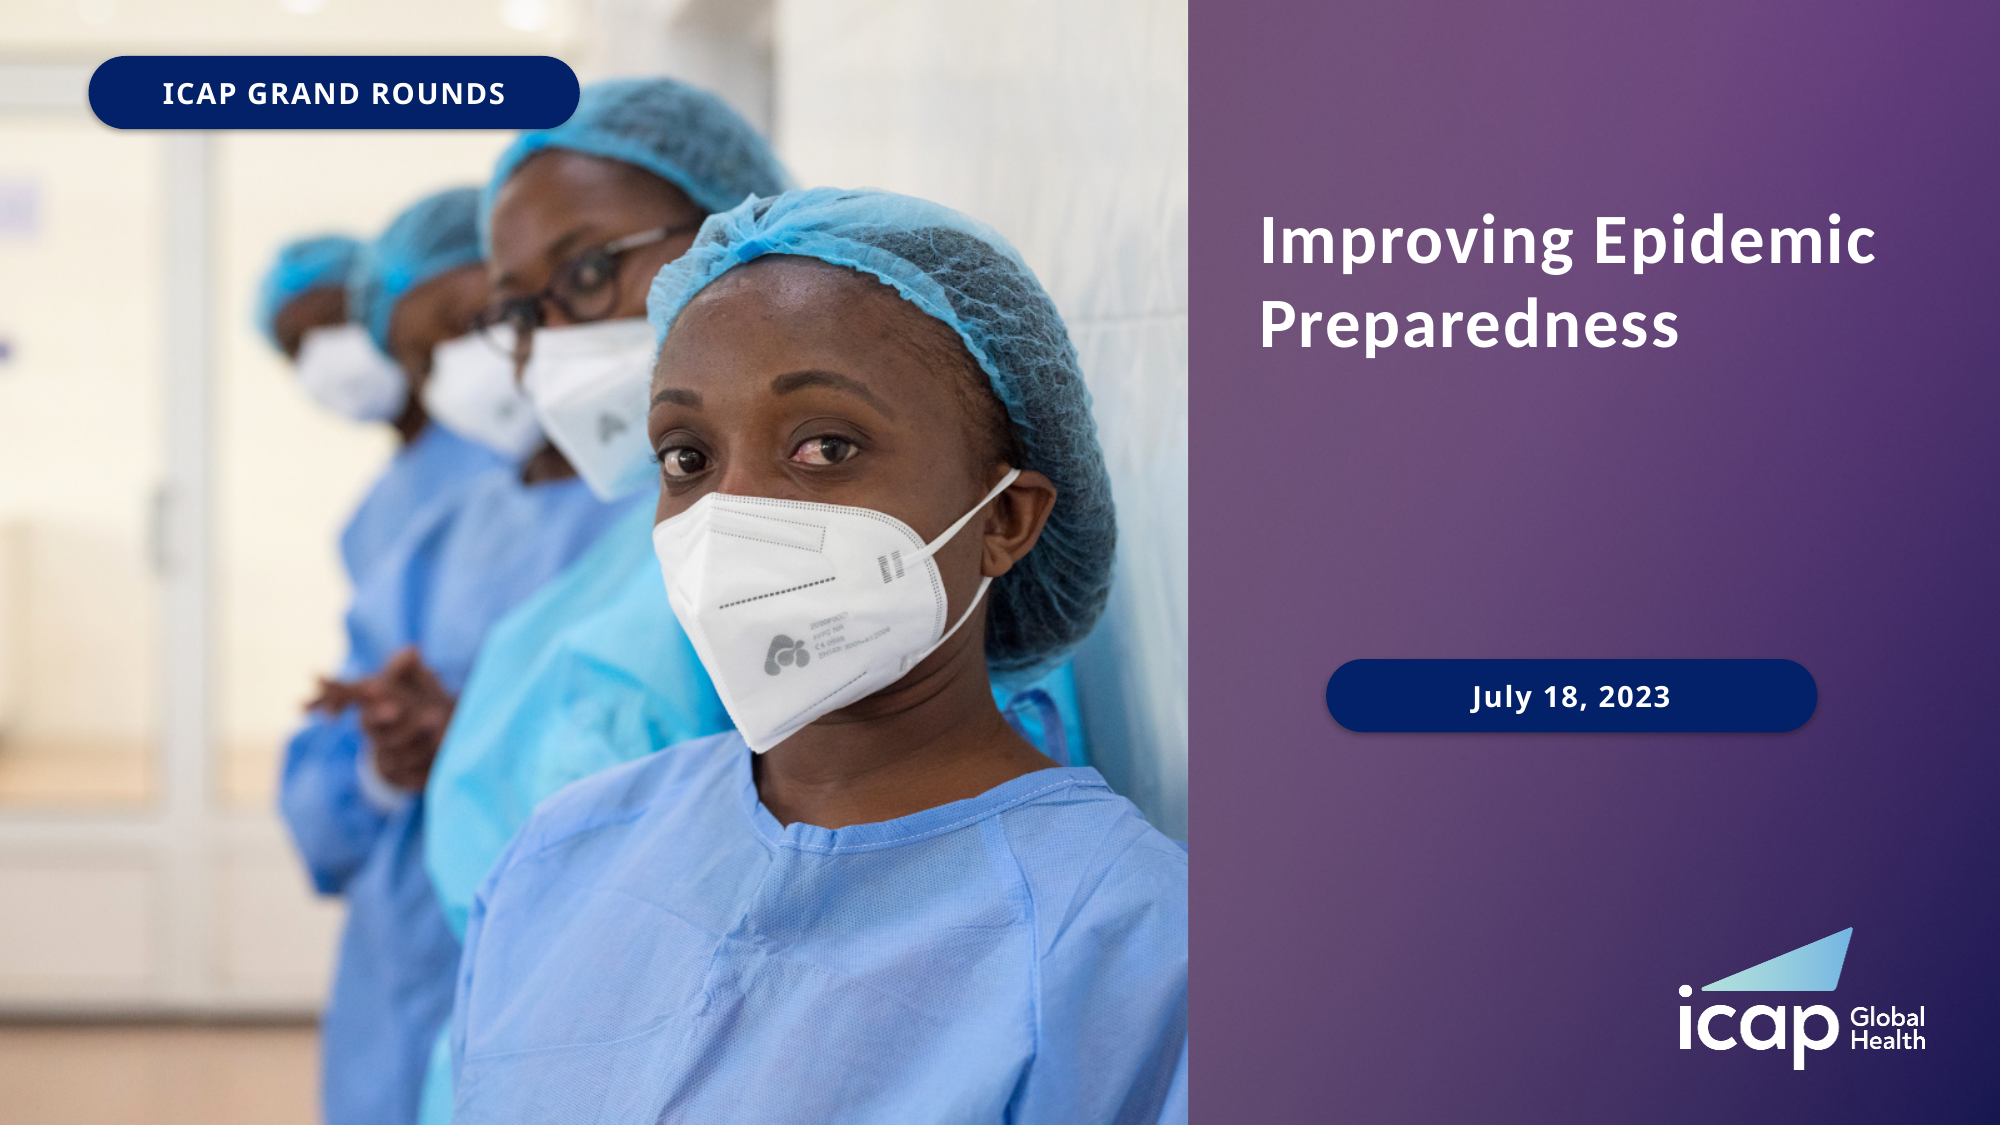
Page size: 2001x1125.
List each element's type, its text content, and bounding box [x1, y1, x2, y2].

text_box July 18, 2023 [1325, 658, 1819, 734]
title Improving Epidemic Preparedness [1244, 184, 1900, 406]
picture [0, 0, 2000, 1125]
